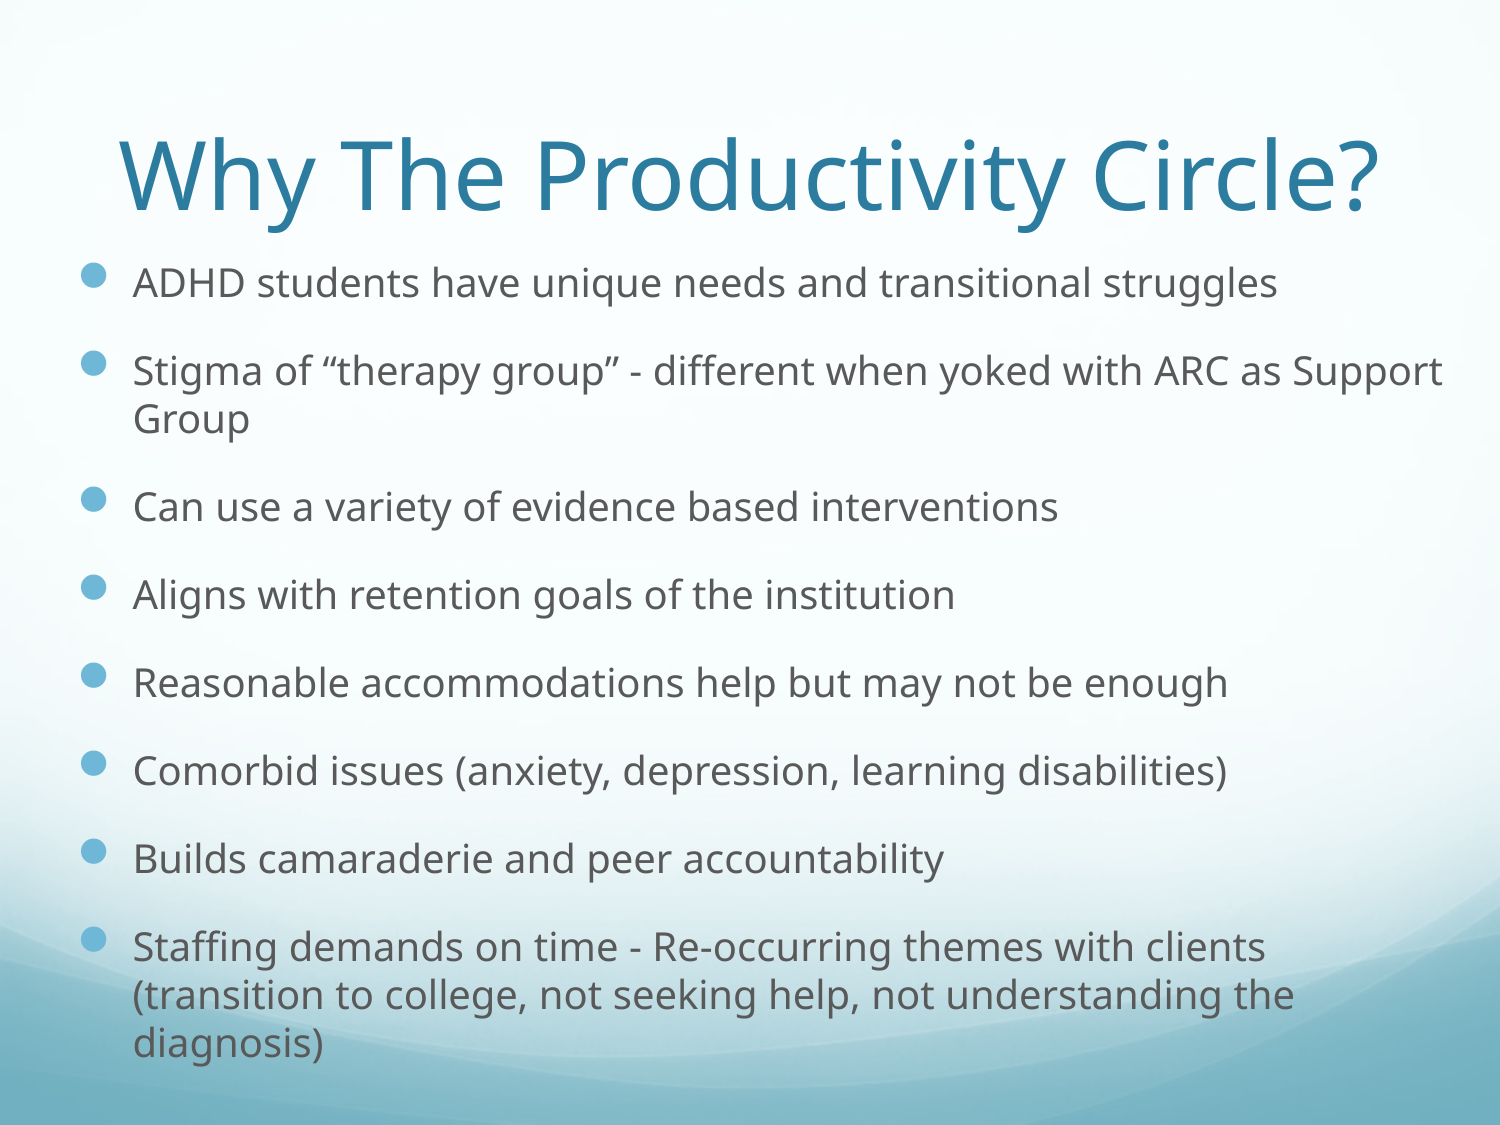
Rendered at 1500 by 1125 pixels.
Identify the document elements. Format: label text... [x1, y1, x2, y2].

title Why The Productivity Circle? [90, 17, 1410, 237]
list ADHD students have unique needs and transitional struggles Stigma of “therapy group” - different when yoked with ARC as Support Group Can use a variety of evidence based interventions Aligns with retention goals of the institution Reasonable accommodations help but may not be enough Comorbid issues (anxiety, depression, learning disabilities) Builds camaraderie and peer accountability Staffing demands on time - Re-occurring themes with clients (transition to college, not seeking help, not understanding the diagnosis) [62, 249, 1466, 1075]
